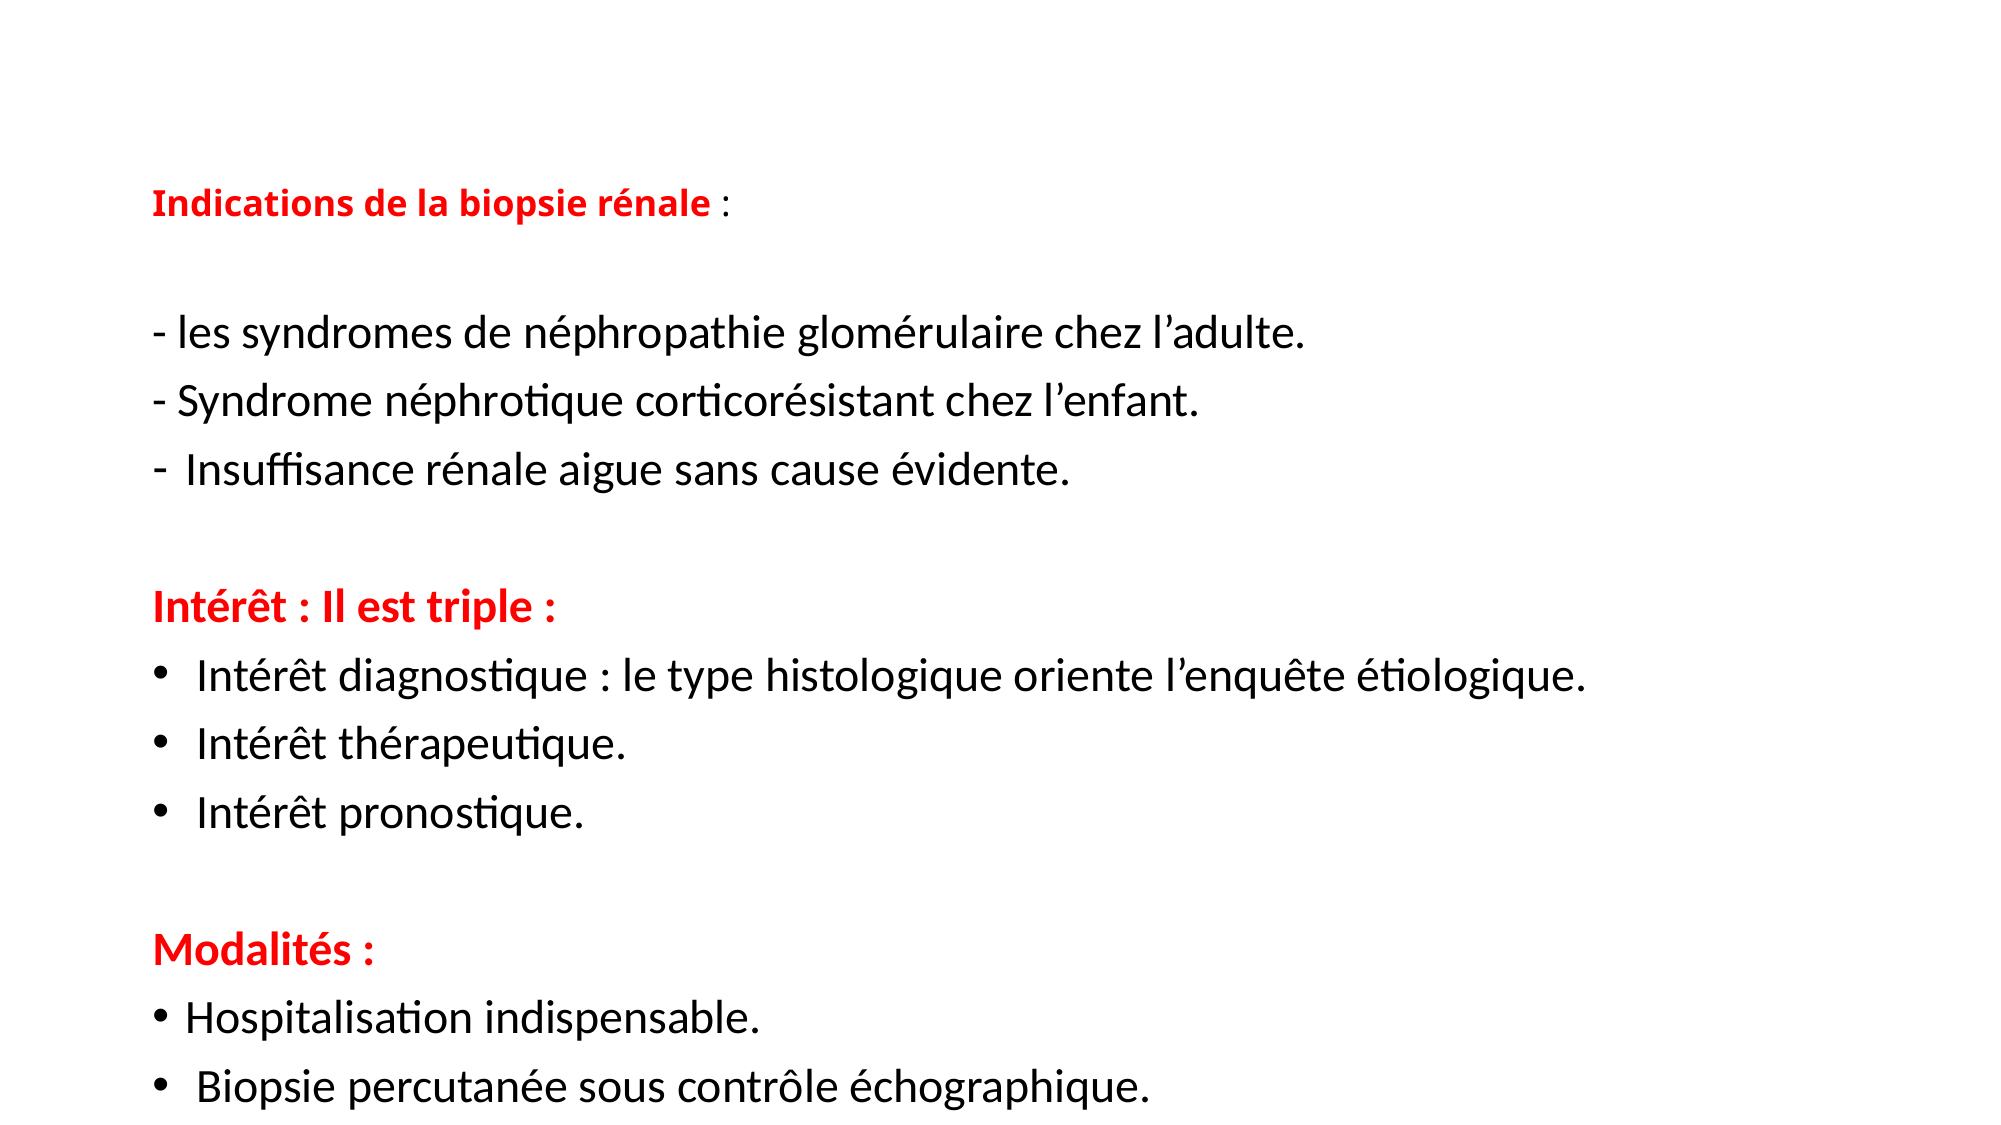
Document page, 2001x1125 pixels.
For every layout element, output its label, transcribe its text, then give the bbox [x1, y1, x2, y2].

title Indications de la biopsie rénale : [137, 59, 1863, 278]
list - les syndromes de néphropathie glomérulaire chez l’adulte. - Syndrome néphrotique corticorésistant chez l’enfant. Insuffisance rénale aigue sans cause évidente. Intérêt : Il est triple : Intérêt diagnostique : le type histologique oriente l’enquête étiologique. Intérêt thérapeutique. Intérêt pronostique. Modalités : Hospitalisation indispensable. Biopsie percutanée sous contrôle échographique. [137, 299, 1863, 1125]
